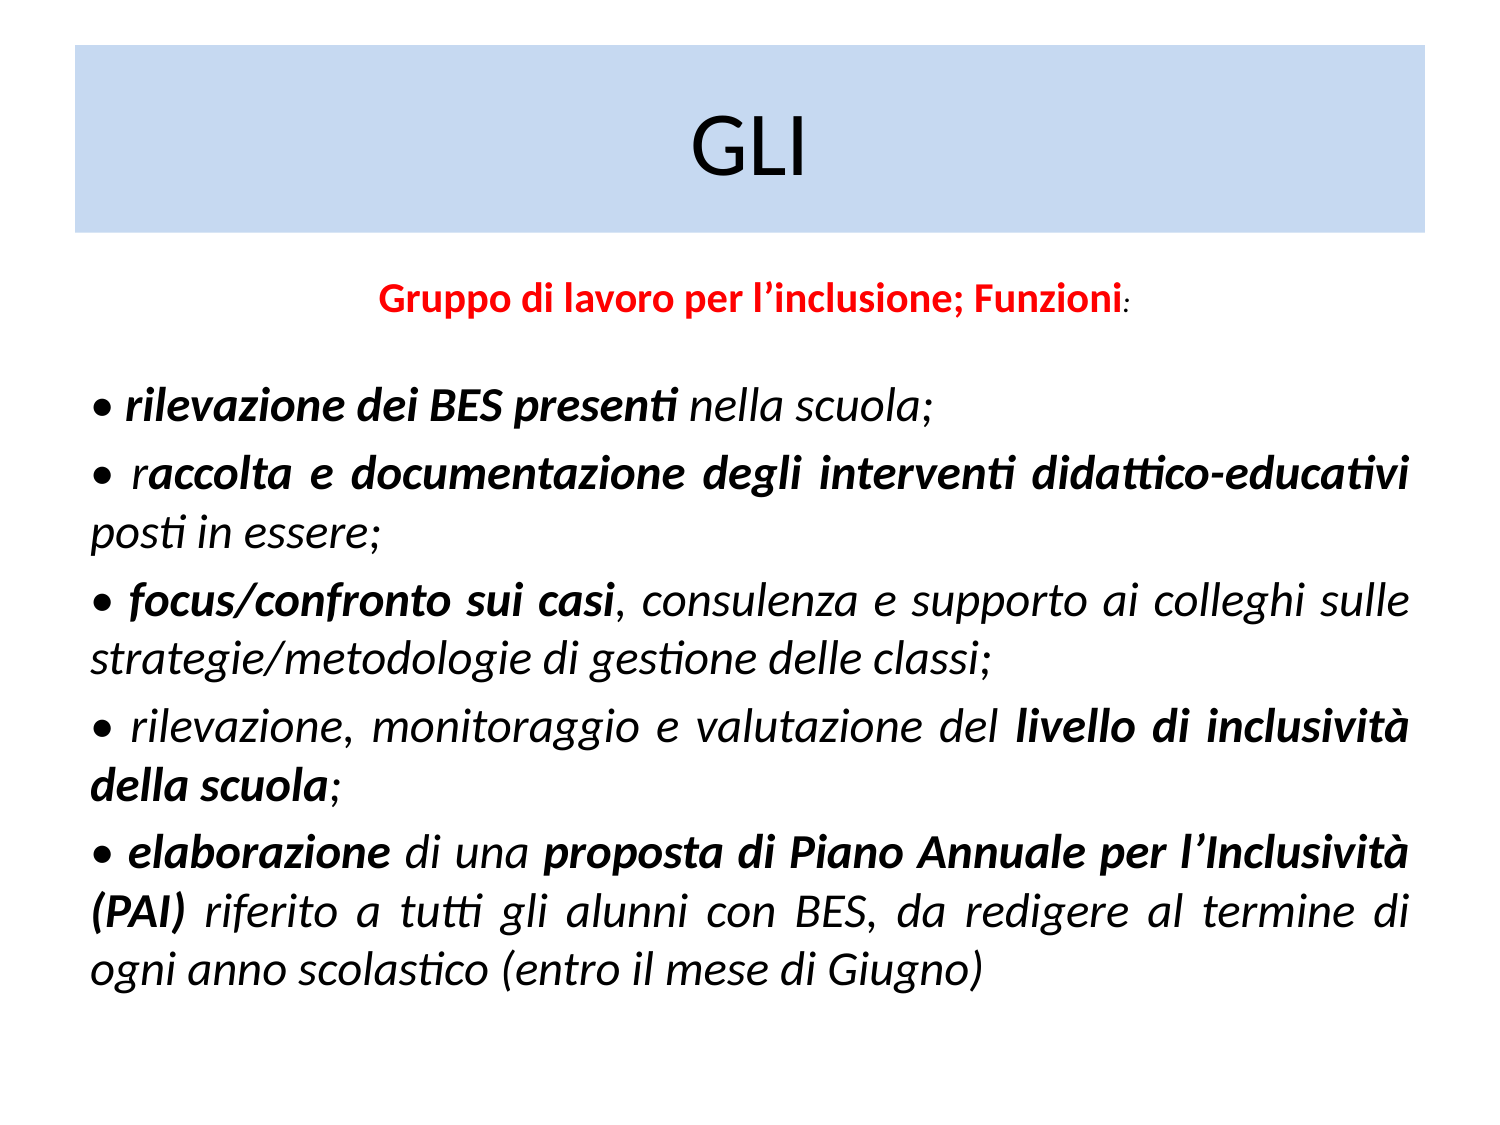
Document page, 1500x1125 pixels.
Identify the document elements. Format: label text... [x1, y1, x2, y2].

list Gruppo di lavoro per l’inclusione; Funzioni: • rilevazione dei BES presenti nella scuola; • raccolta e documentazione degli interventi didattico-educativi posti in essere; • focus/confronto sui casi, consulenza e supporto ai colleghi sulle strategie/metodologie di gestione delle classi; • rilevazione, monitoraggio e valutazione del livello di inclusività della scuola; • elaborazione di una proposta di Piano Annuale per l’Inclusività (PAI) riferito a tutti gli alunni con BES, da redigere al termine di ogni anno scolastico (entro il mese di Giugno) [75, 262, 1425, 1005]
title GLI [75, 45, 1425, 233]
